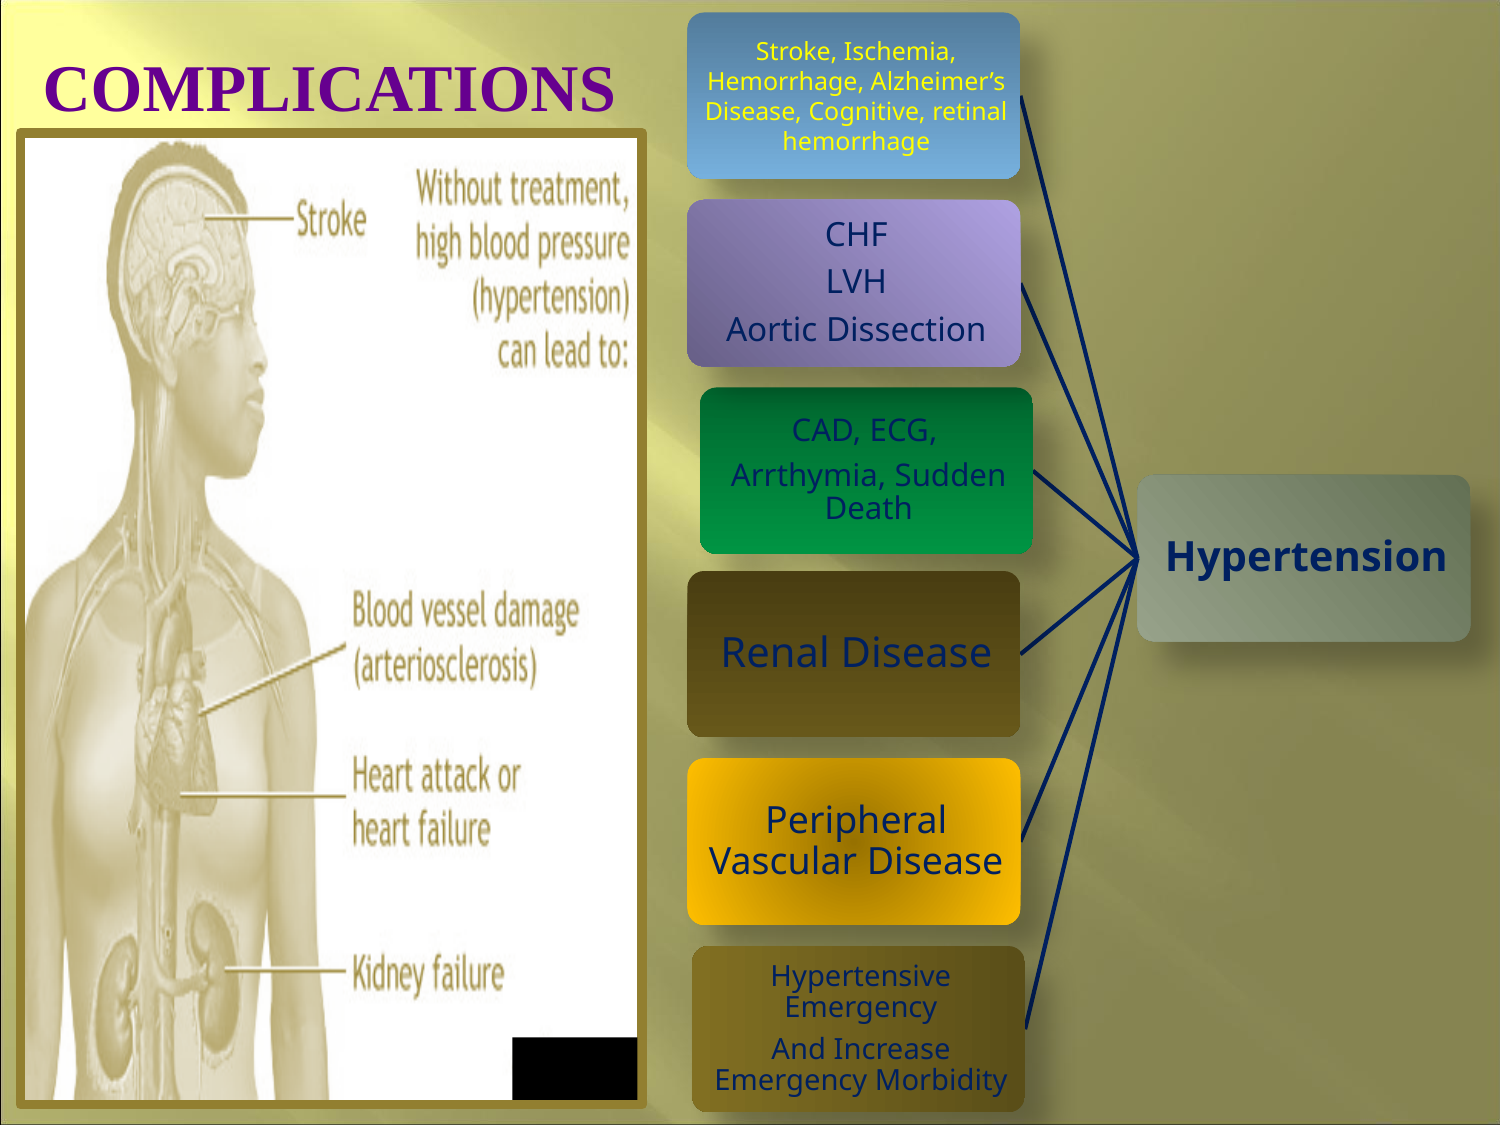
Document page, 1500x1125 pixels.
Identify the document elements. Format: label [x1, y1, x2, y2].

picture [24, 137, 638, 1101]
text_box [0, 0, 1500, 1125]
